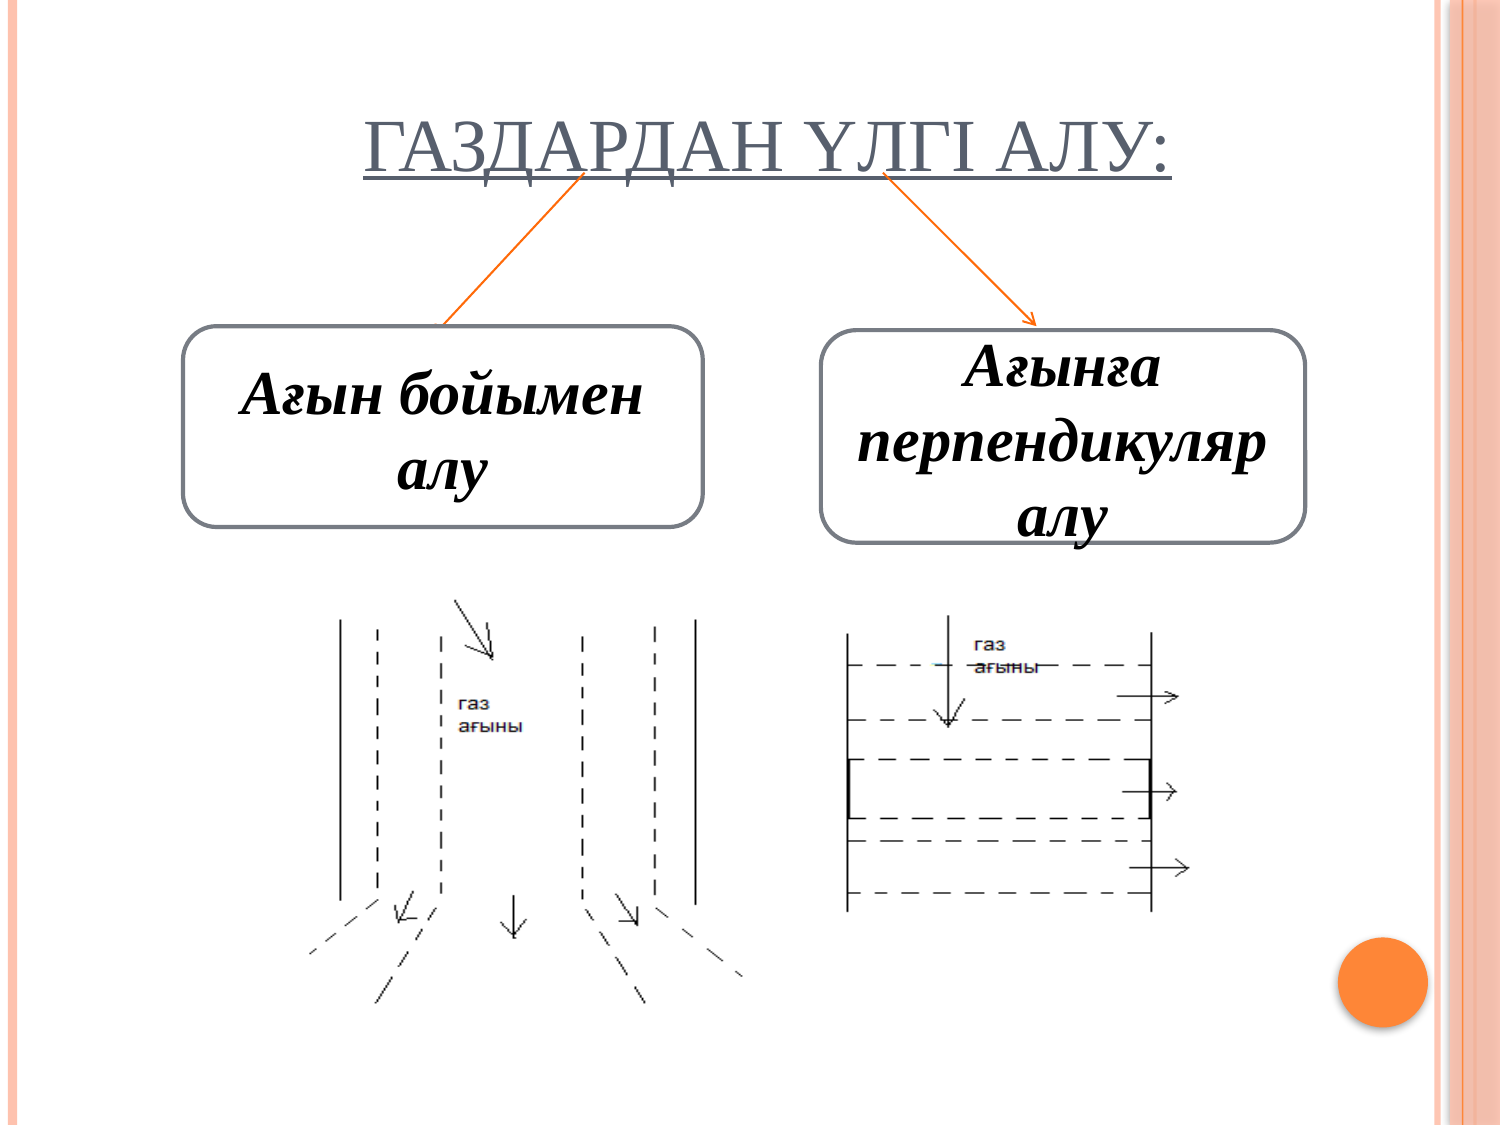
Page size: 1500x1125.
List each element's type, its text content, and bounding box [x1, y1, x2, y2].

text_box Ағын бойымен алу [180, 324, 705, 530]
title Газдардан үлгі алу: [348, 42, 1425, 194]
picture [300, 585, 1195, 1012]
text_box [882, 172, 1037, 327]
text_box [430, 172, 586, 339]
text_box Ағынға перпендикуляр алу [818, 328, 1308, 545]
